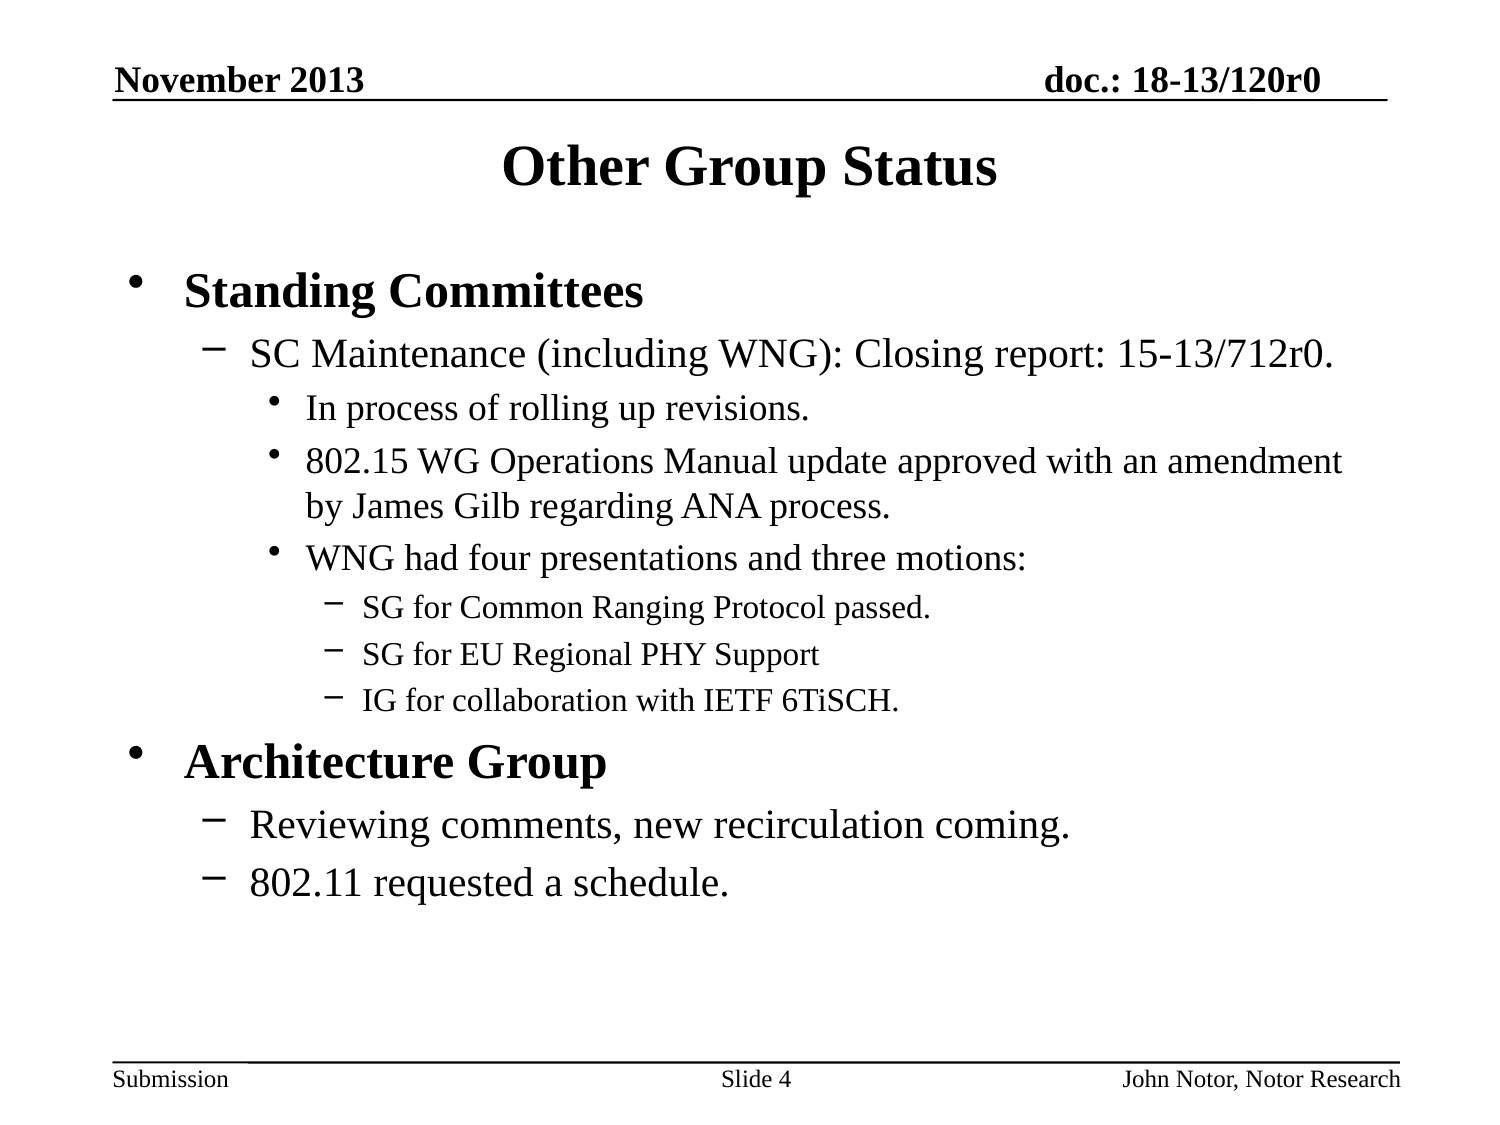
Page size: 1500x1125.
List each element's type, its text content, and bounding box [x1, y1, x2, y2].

title Other Group Status [112, 112, 1388, 213]
footer John Notor, Notor Research [1087, 1062, 1402, 1094]
list Standing Committees SC Maintenance (including WNG): Closing report: 15-13/712r0. In process of rolling up revisions. 802.15 WG Operations Manual update approved with an amendment by James Gilb regarding ANA process. WNG had four presentations and three motions: SG for Common Ranging Protocol passed. SG for EU Regional PHY Support IG for collaboration with IETF 6TiSCH. Architecture Group Reviewing comments, new recirculation coming. 802.11 requested a schedule. [112, 249, 1388, 963]
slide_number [114, 54, 368, 101]
slide_number Slide 4 [712, 1061, 800, 1093]
